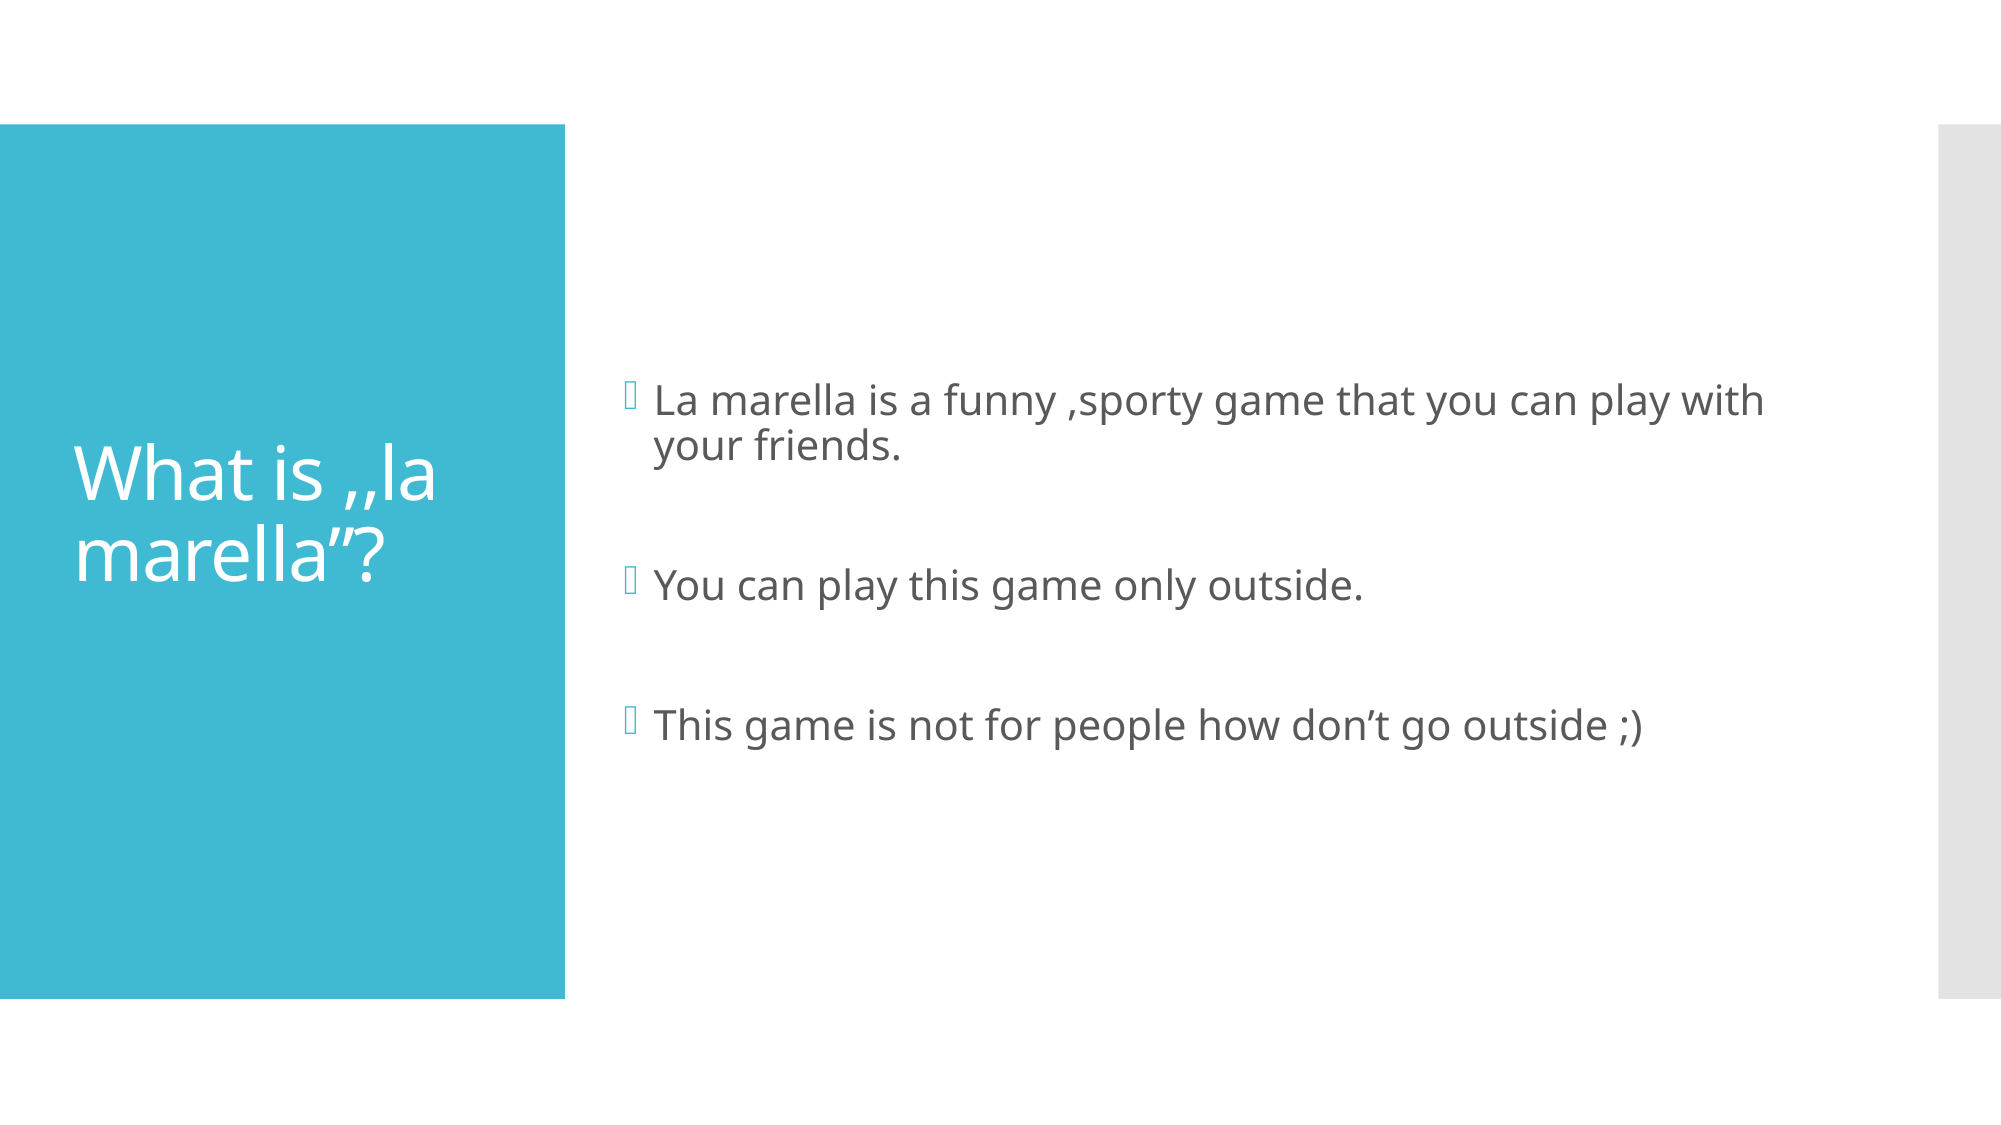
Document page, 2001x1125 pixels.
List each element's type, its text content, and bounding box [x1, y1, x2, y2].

title What is ,,la marella”? [58, 184, 542, 940]
list La marella is a funny ,sporty game that you can play with your friends. You can play this game only outside. This game is not for people how don’t go outside ;) [608, 141, 1809, 982]
